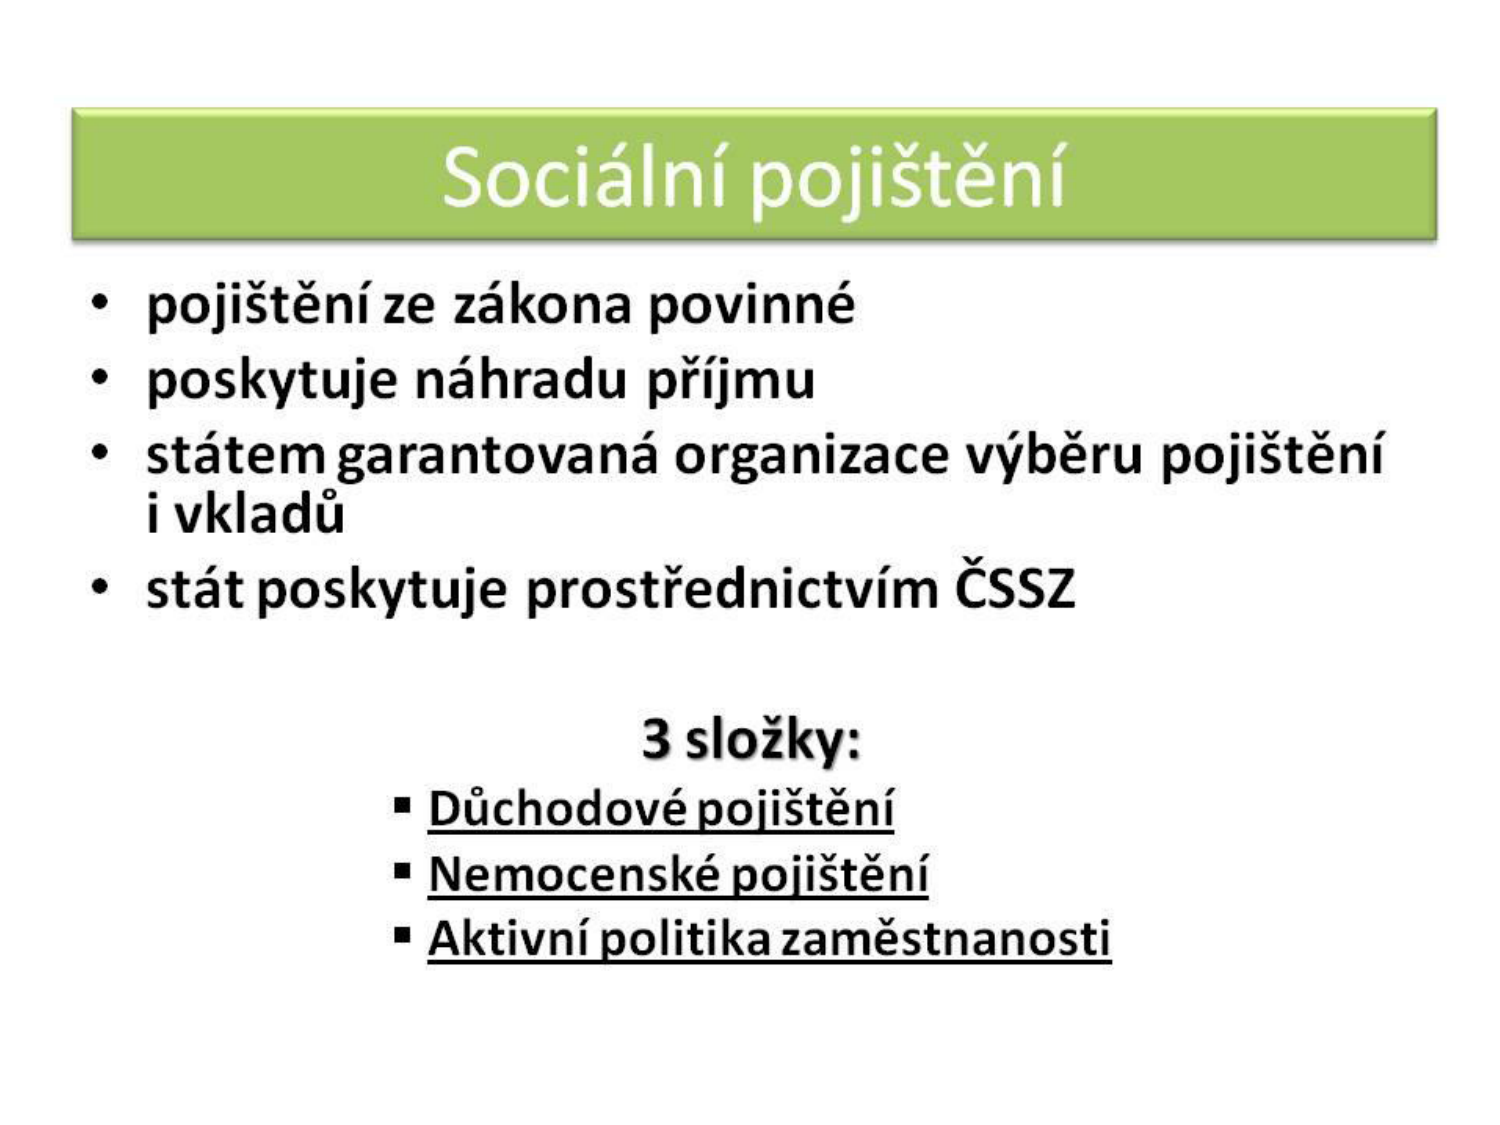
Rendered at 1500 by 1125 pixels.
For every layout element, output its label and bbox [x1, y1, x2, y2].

picture [53, 95, 1447, 1031]
